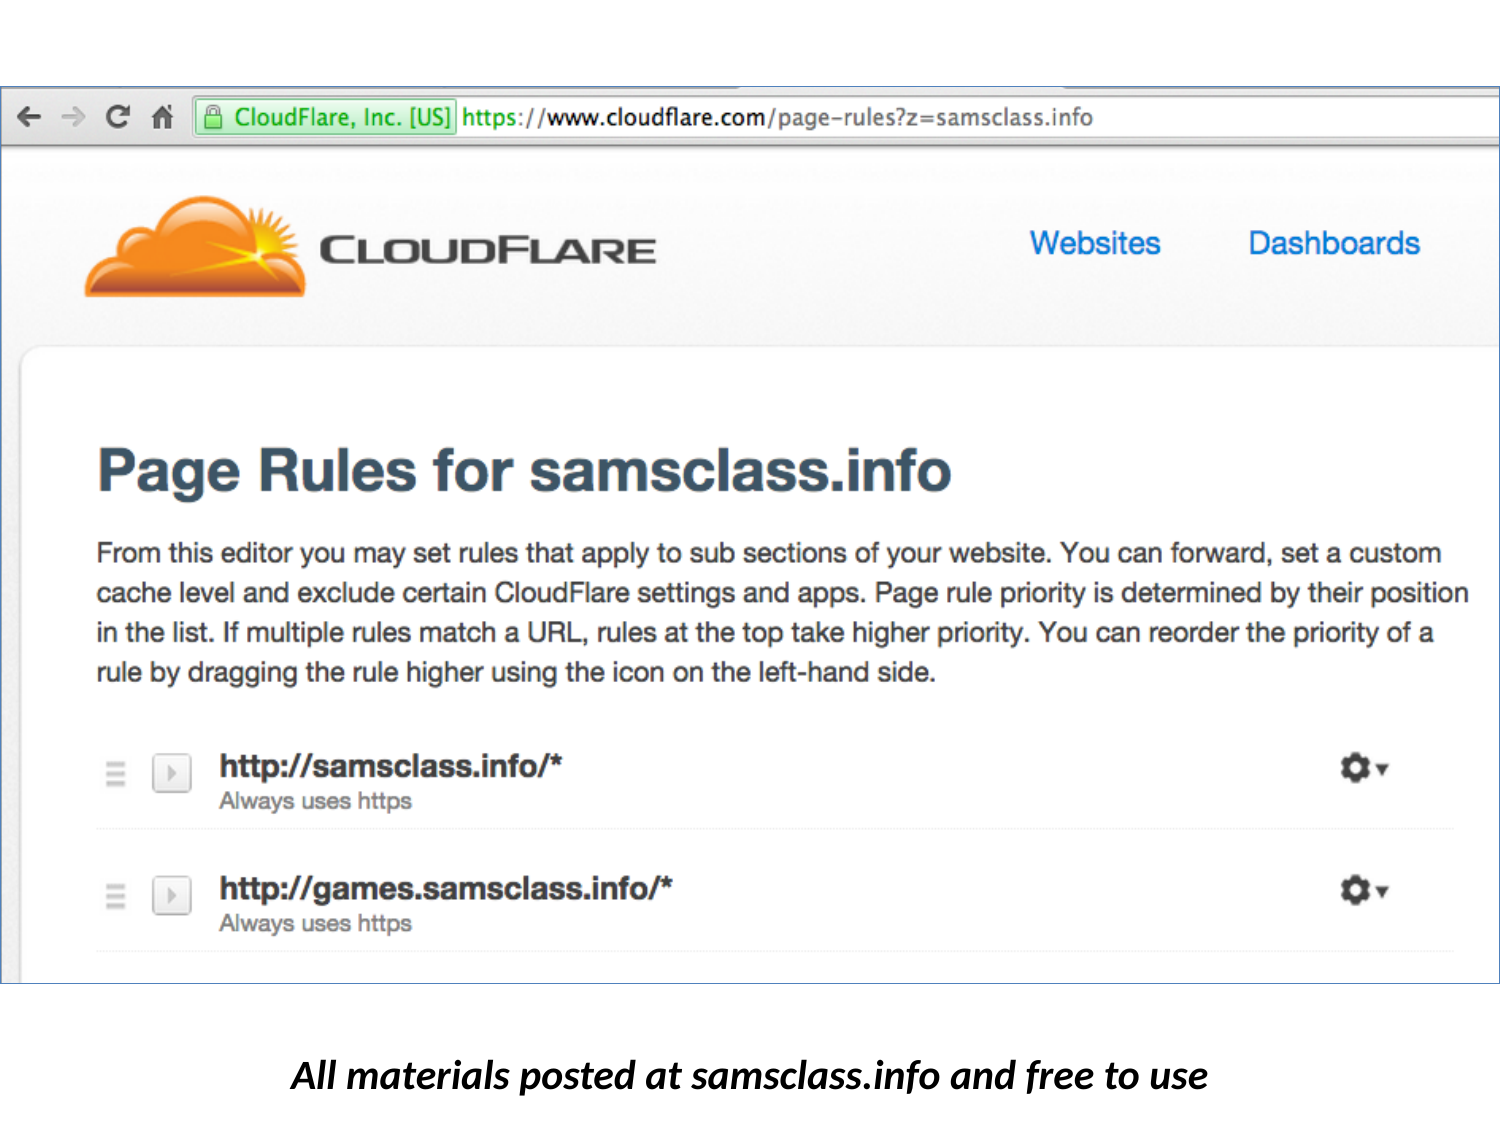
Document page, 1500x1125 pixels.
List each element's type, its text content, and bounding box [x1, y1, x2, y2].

picture [0, 86, 1500, 984]
footer All materials posted at samsclass.info and free to use [75, 1042, 1425, 1103]
